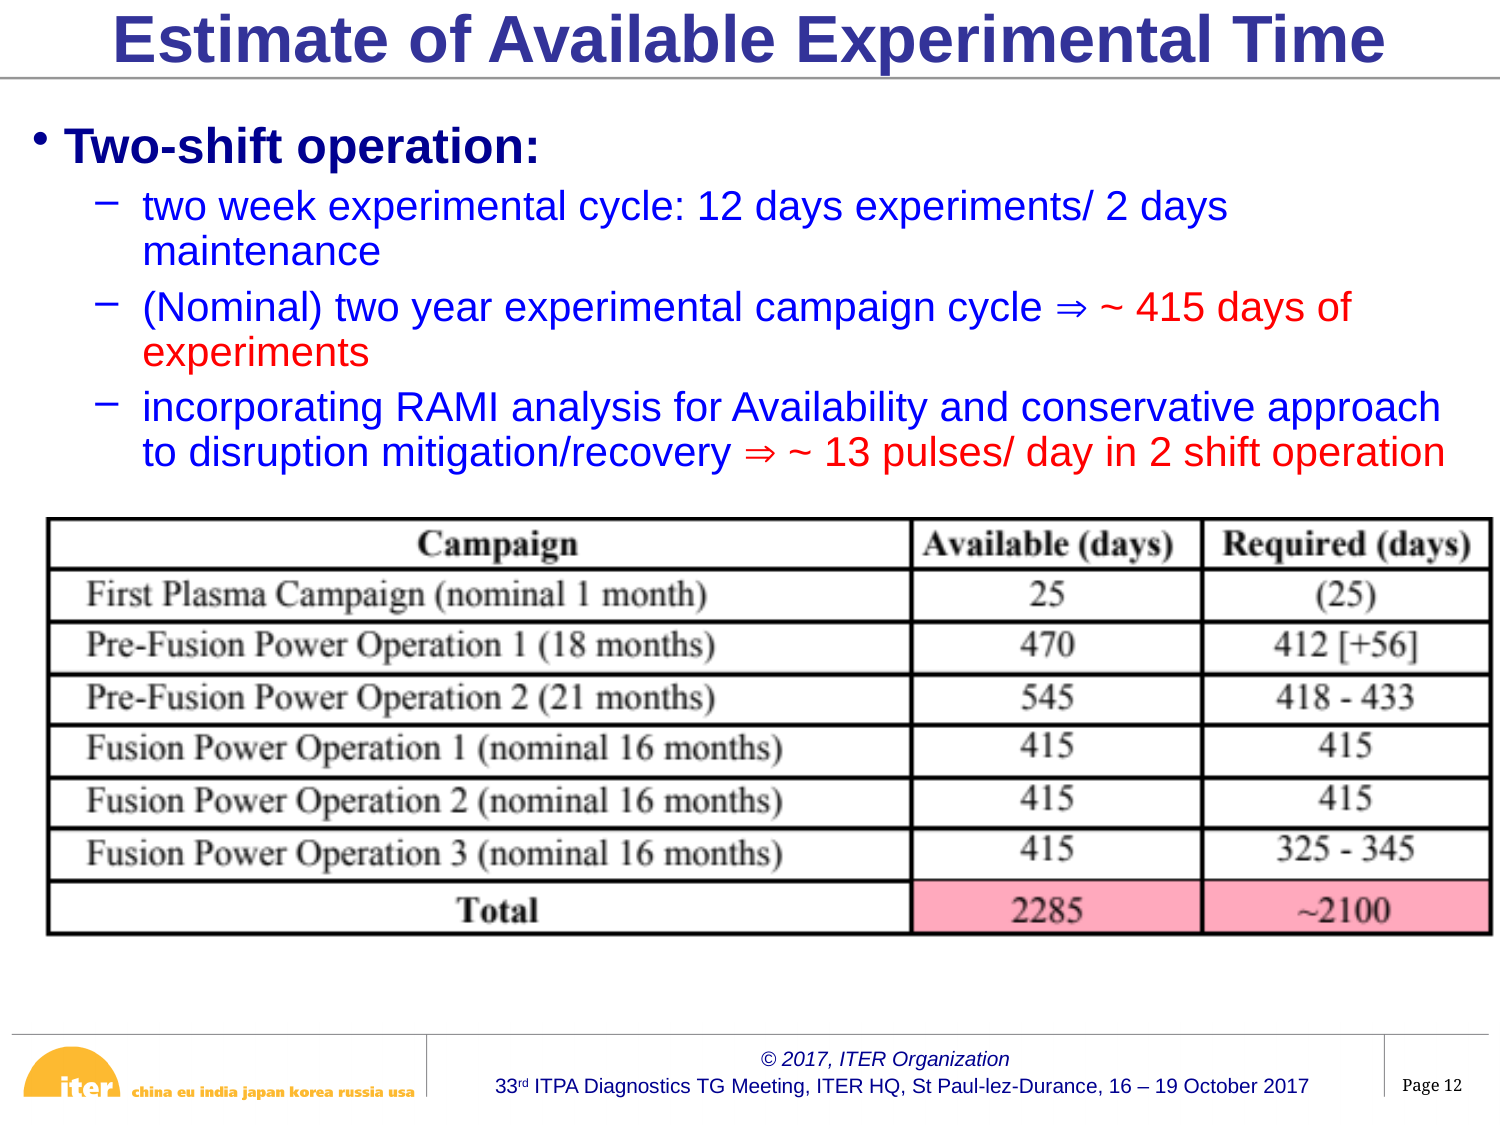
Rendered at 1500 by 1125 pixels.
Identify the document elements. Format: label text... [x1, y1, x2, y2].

list Two-shift operation: two week experimental cycle: 12 days experiments/ 2 days maintenance (Nominal) two year experimental campaign cycle  ~ 415 days of experiments incorporating RAMI analysis for Availability and conservative approach to disruption mitigation/recovery  ~ 13 pulses/ day in 2 shift operation New IRP analysis is consistent with Staged Approach [17, 112, 1483, 515]
picture [0, 1022, 1500, 1125]
text_box Estimate of Available Experimental Time [0, 0, 1500, 79]
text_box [0, 517, 1500, 974]
